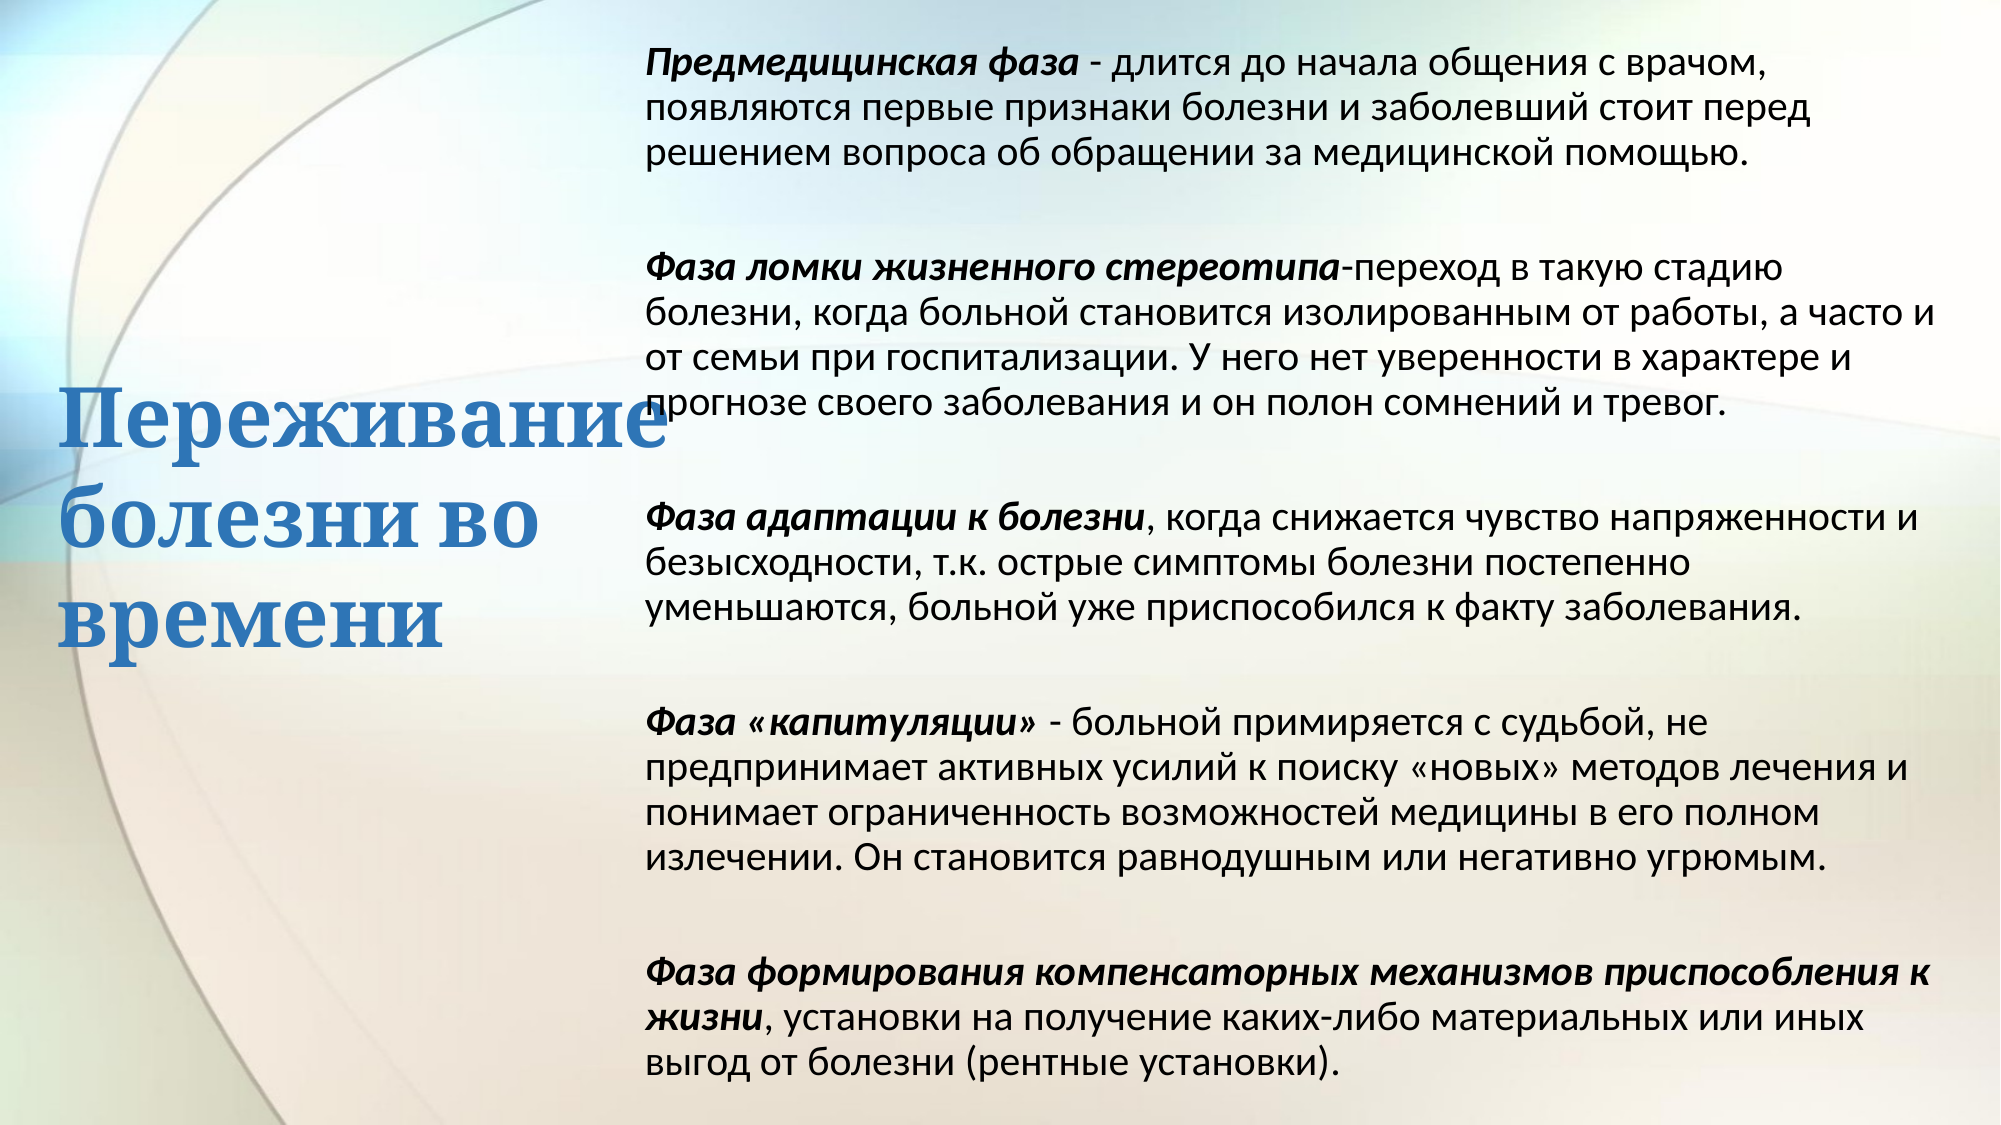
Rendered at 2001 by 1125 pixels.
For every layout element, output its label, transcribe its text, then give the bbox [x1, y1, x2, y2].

list Предмедицинская фаза - длится до начала общения с врачом, появляются первые признаки болезни и заболевший стоит перед решением вопроса об обращении за медицинской помощью. Фаза ломки жизненного стереотипа-переход в такую стадию болезни, когда больной становится изолированным от работы, а часто и от семьи при госпитализации. У него нет уверенности в характере и прогнозе своего заболевания и он полон сомнений и тревог. Фаза адаптации к болезни, когда снижается чувство напряженности и безысходности, т.к. острые симптомы болезни постепенно уменьшаются, больной уже приспособился к факту заболевания. Фаза «капитуляции» - больной примиряется с судьбой, не предпринимает активных усилий к поиску «новых» методов лечения и понимает ограниченность возможностей медицины в его полном излечении. Он становится равнодушным или негативно угрюмым. Фаза формирования компенсаторных механизмов приспособления к жизни, установки на получение каких-либо материальных или иных выгод от болезни (рентные установки). [623, 32, 1958, 1093]
title Переживание болезни во времени [42, 409, 623, 672]
picture [0, 0, 2001, 1125]
